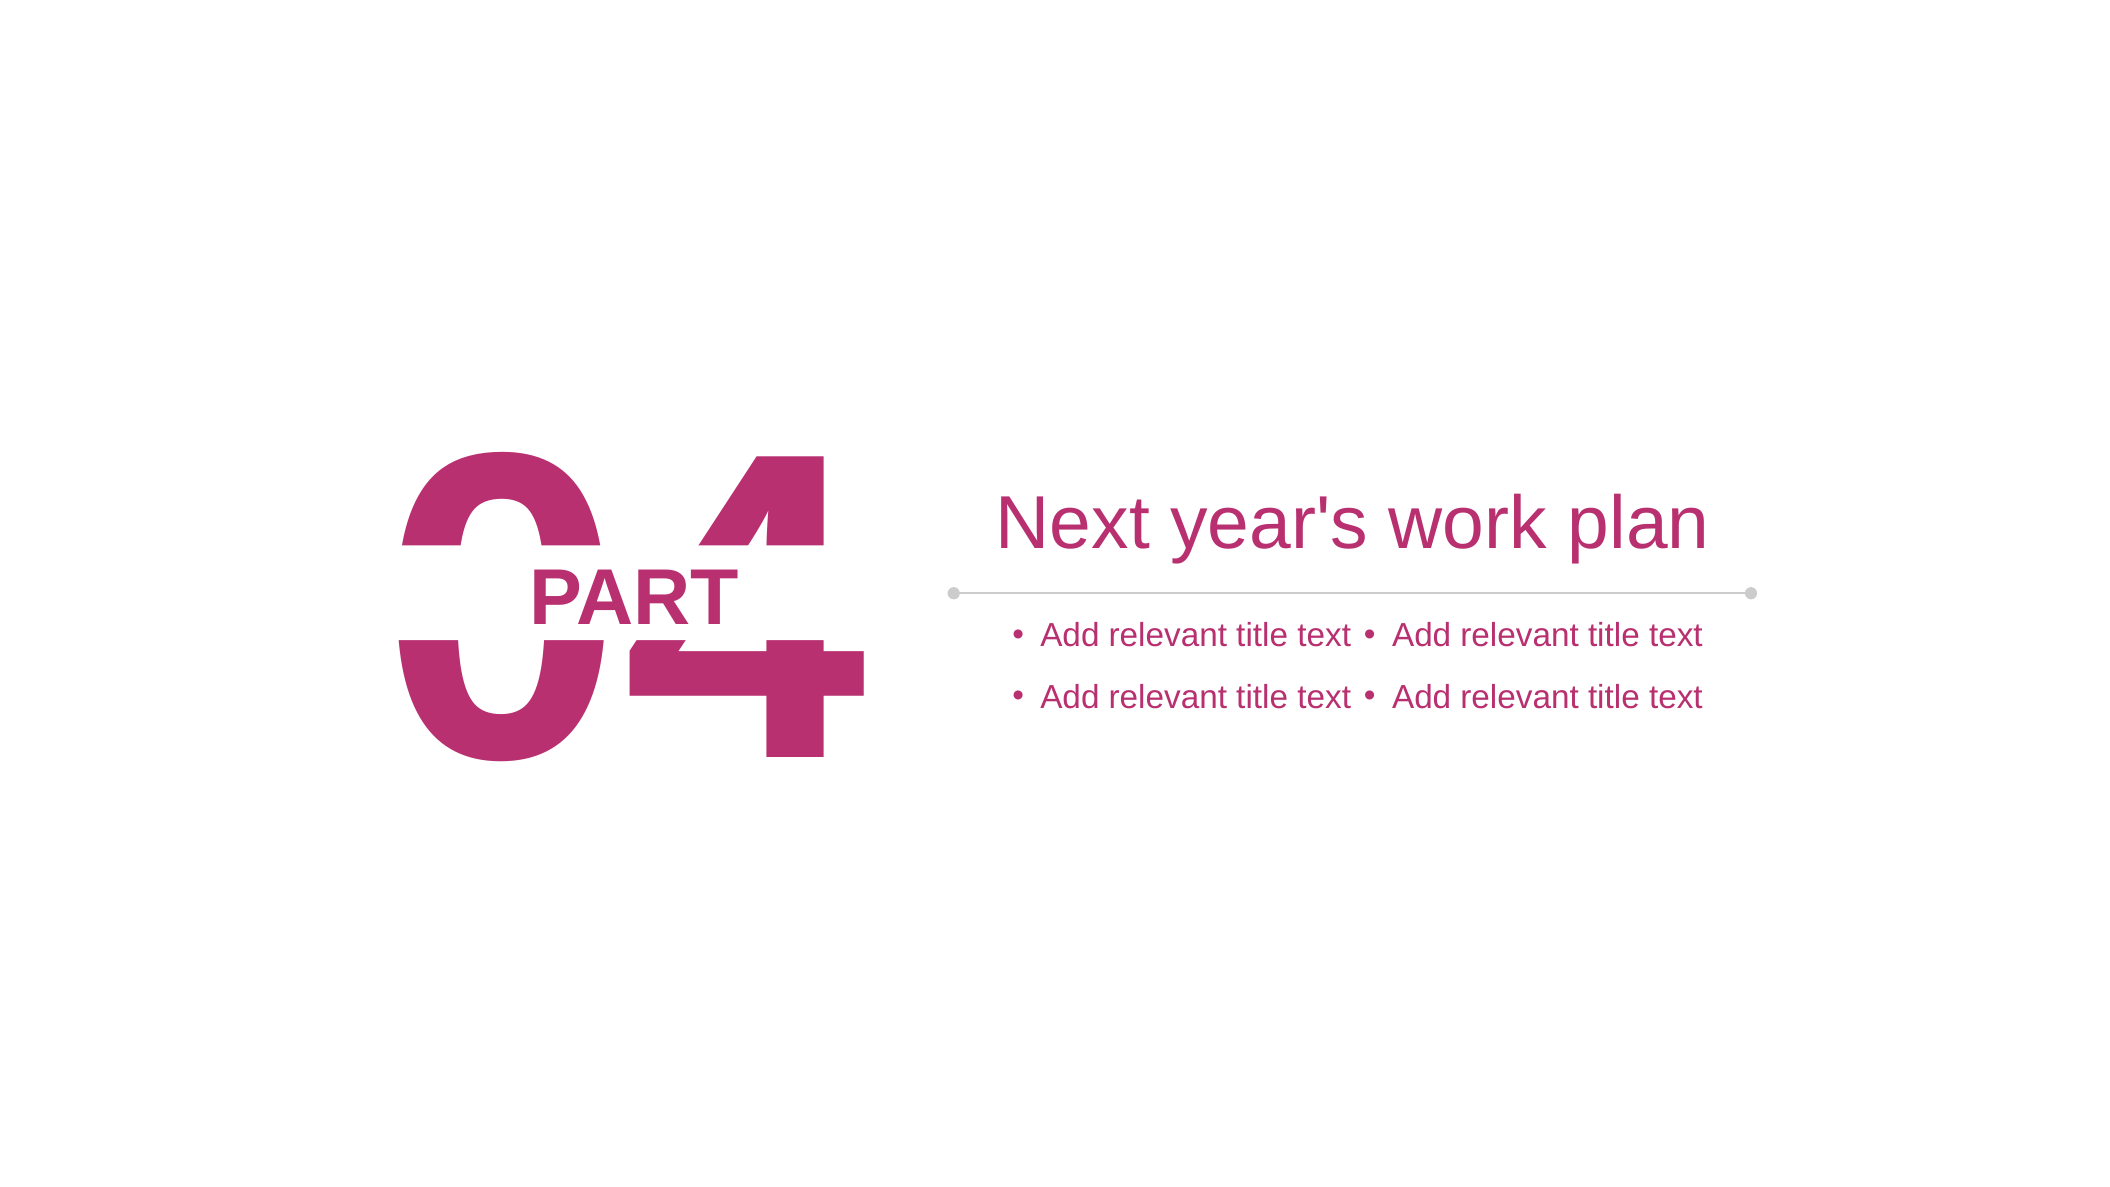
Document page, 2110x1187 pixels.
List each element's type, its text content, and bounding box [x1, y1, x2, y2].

text_box Add relevant title text [997, 667, 1349, 723]
text_box Add relevant title text [1349, 606, 1719, 661]
text_box Next year's work plan [995, 473, 2013, 564]
text_box Add relevant title text [1349, 667, 1719, 723]
text_box Add relevant title text [997, 606, 1349, 661]
text_box PART [338, 545, 908, 641]
text_box 04 [259, 320, 988, 846]
